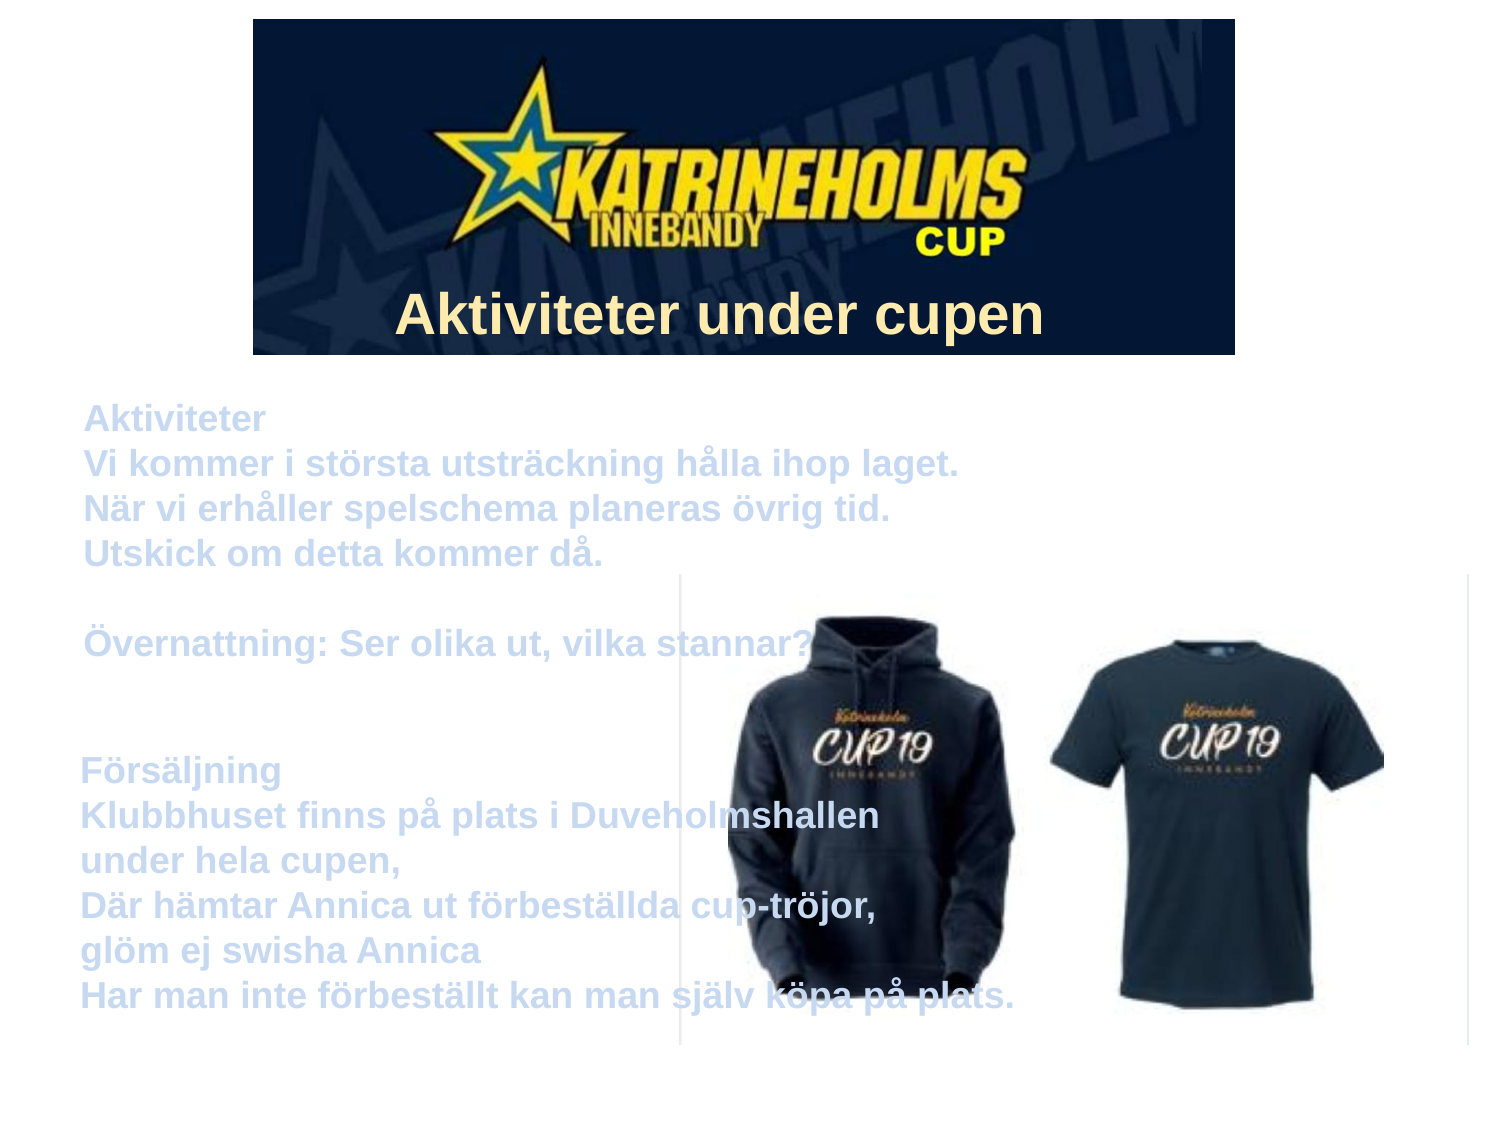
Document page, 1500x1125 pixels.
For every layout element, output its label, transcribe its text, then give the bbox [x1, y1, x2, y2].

text_box Försäljning Klubbhuset finns på plats i Duveholmshallen under hela cupen, Där hämtar Annica ut förbeställda cup-tröjor, glöm ej swisha Annica Har man inte förbeställt kan man själv köpa på plats. [65, 738, 673, 1024]
picture [678, 574, 1470, 1045]
picture [253, 18, 1235, 355]
text_box Aktiviteter Vi kommer i största utsträckning hålla ihop laget. När vi erhåller spelschema planeras övrig tid. Utskick om detta kommer då. Övernattning: Ser olika ut, vilka stannar? [68, 386, 987, 717]
